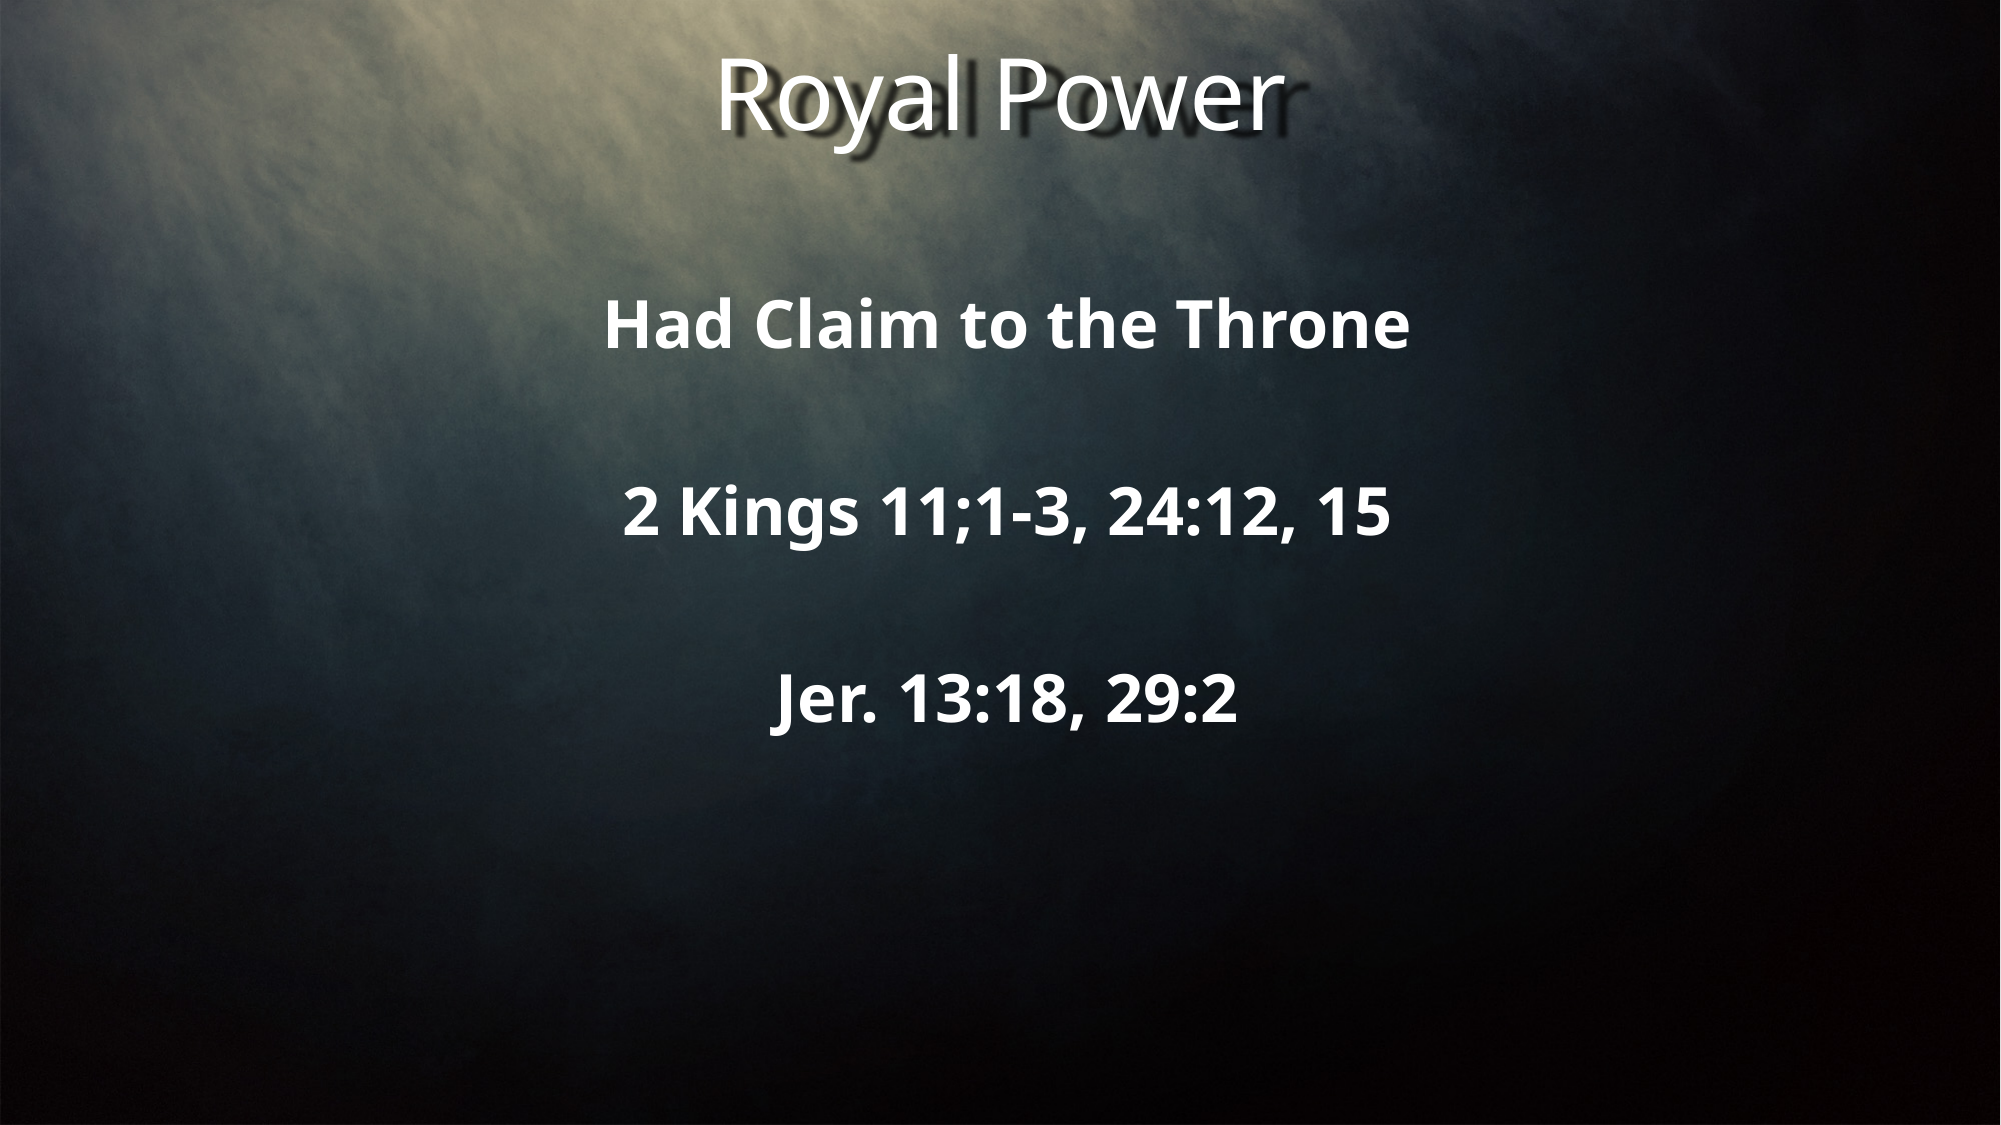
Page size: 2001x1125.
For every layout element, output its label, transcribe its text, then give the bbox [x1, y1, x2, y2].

list Had Claim to the Throne 2 Kings 11;1-3, 24:12, 15 Jer. 13:18, 29:2 [115, 180, 1900, 1045]
text_box Royal Power [298, 0, 1701, 181]
picture [0, 0, 2001, 1125]
